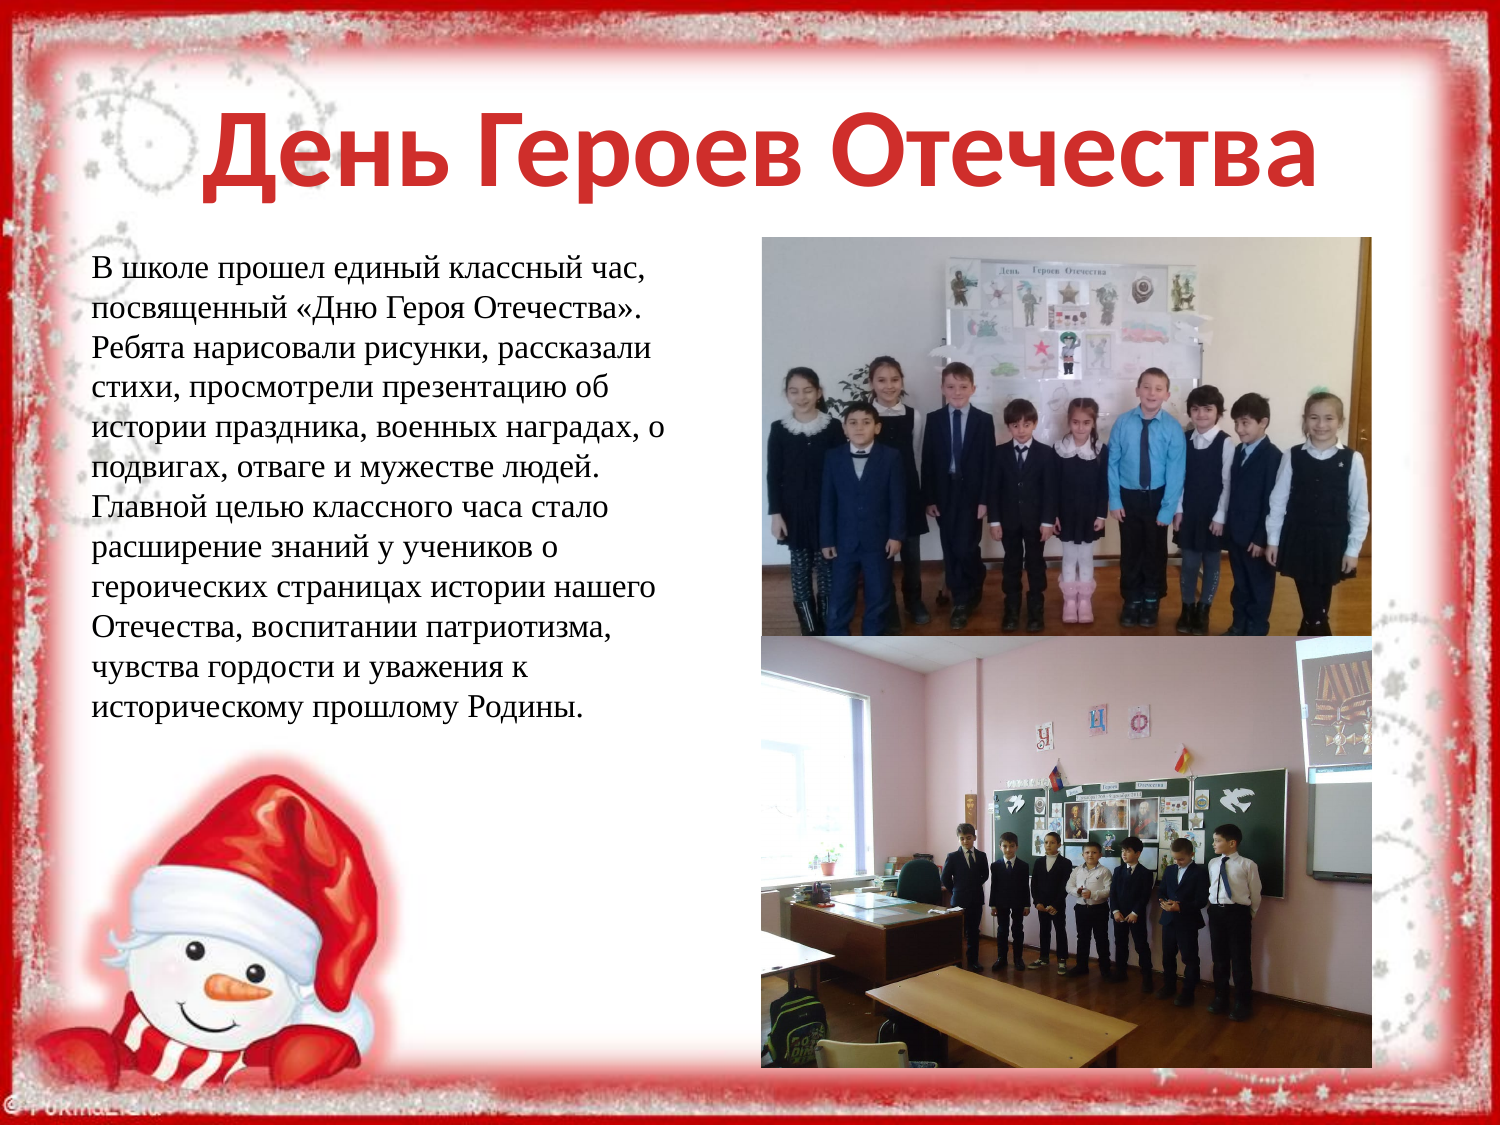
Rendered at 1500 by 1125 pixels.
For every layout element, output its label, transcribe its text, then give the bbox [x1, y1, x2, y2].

picture [0, 0, 1500, 1125]
text_box День Героев Отечества [187, 66, 1336, 217]
text_box В школе прошел единый классный час, посвященный «Дню Героя Отечества». Ребята нарисовали рисунки, рассказали стихи, просмотрели презентацию об истории праздника, военных наградах, о подвигах, отваге и мужестве людей. Главной целью классного часа стало расширение знаний у учеников о героических страницах истории нашего Отечества, воспитании патриотизма, чувства гордости и уважения к историческому прошлому Родины. [76, 237, 691, 732]
